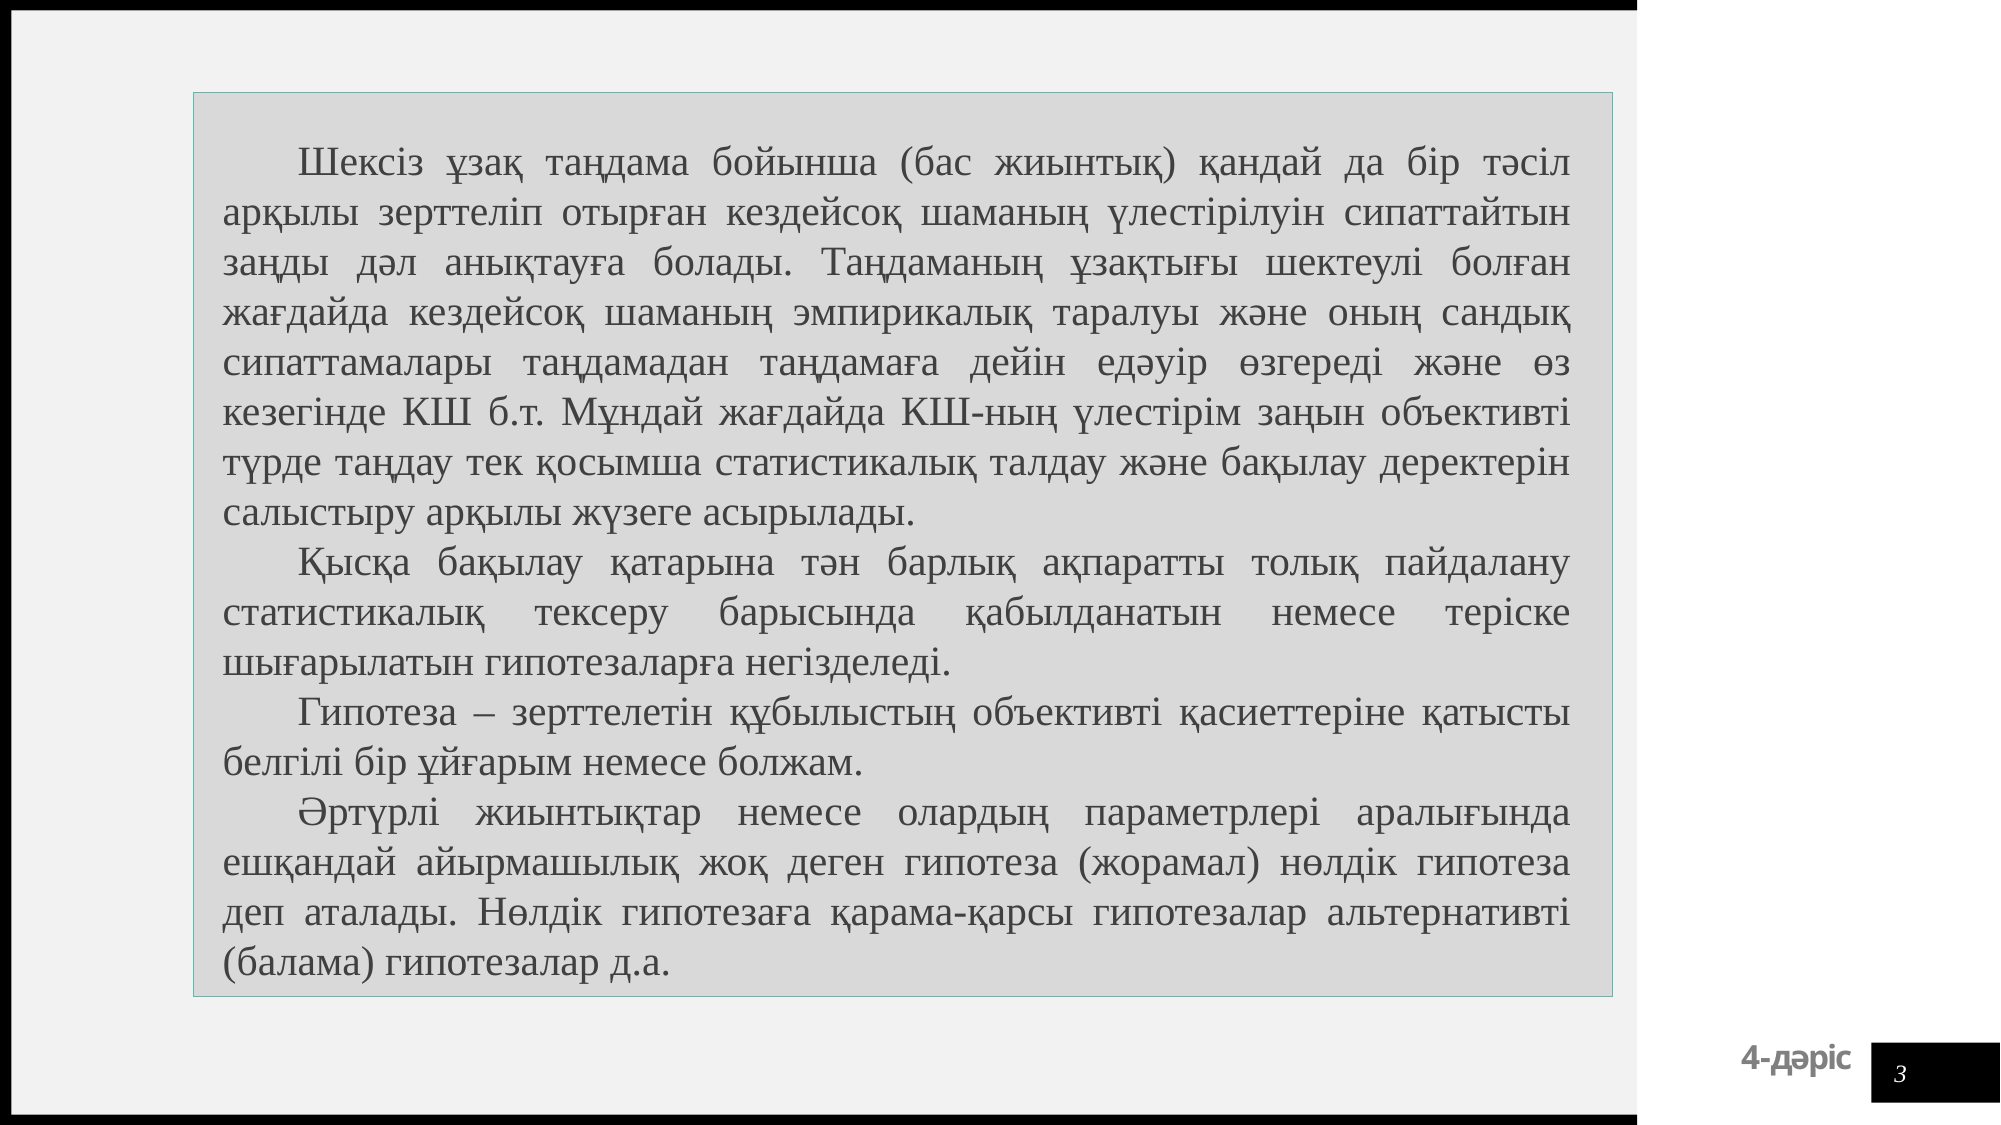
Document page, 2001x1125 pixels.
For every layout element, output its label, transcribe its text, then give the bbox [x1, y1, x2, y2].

slide_number 3 [1877, 1050, 1924, 1096]
list Шексіз ұзақ таңдама бойынша (бас жиынтық) қандай да бір тәсіл арқылы зерттеліп отырған кездейсоқ шаманың үлестірілуін сипаттайтын заңды дәл анықтауға болады. Таңдаманың ұзақтығы шектеулі болған жағдайда кездейсоқ шаманың эмпирикалық таралуы және оның сандық сипаттамалары таңдамадан таңдамаға дейін едәуір өзгереді және өз кезегінде КШ б.т. Мұндай жағдайда КШ-ның үлестірім заңын объективті түрде таңдау тек қосымша статистикалық талдау және бақылау деректерін салыстыру арқылы жүзеге асырылады. Қысқа бақылау қатарына тән барлық ақпаратты толық пайдалану статистикалық тексеру барысында қабылданатын немесе теріске шығарылатын гипотезаларға негізделеді. Гипотеза – зерттелетін құбылыстың объективті қасиеттеріне қатысты белгілі бір ұйғарым немесе болжам. Әртүрлі жиынтықтар немесе олардың параметрлері аралығында ешқандай айырмашылық жоқ деген гипотеза (жорамал) нөлдік гипотеза деп аталады. Нөлдік гипотезаға қарама-қарсы гипотезалар альтернативті (балама) гипотезалар д.а. [193, 92, 1613, 997]
